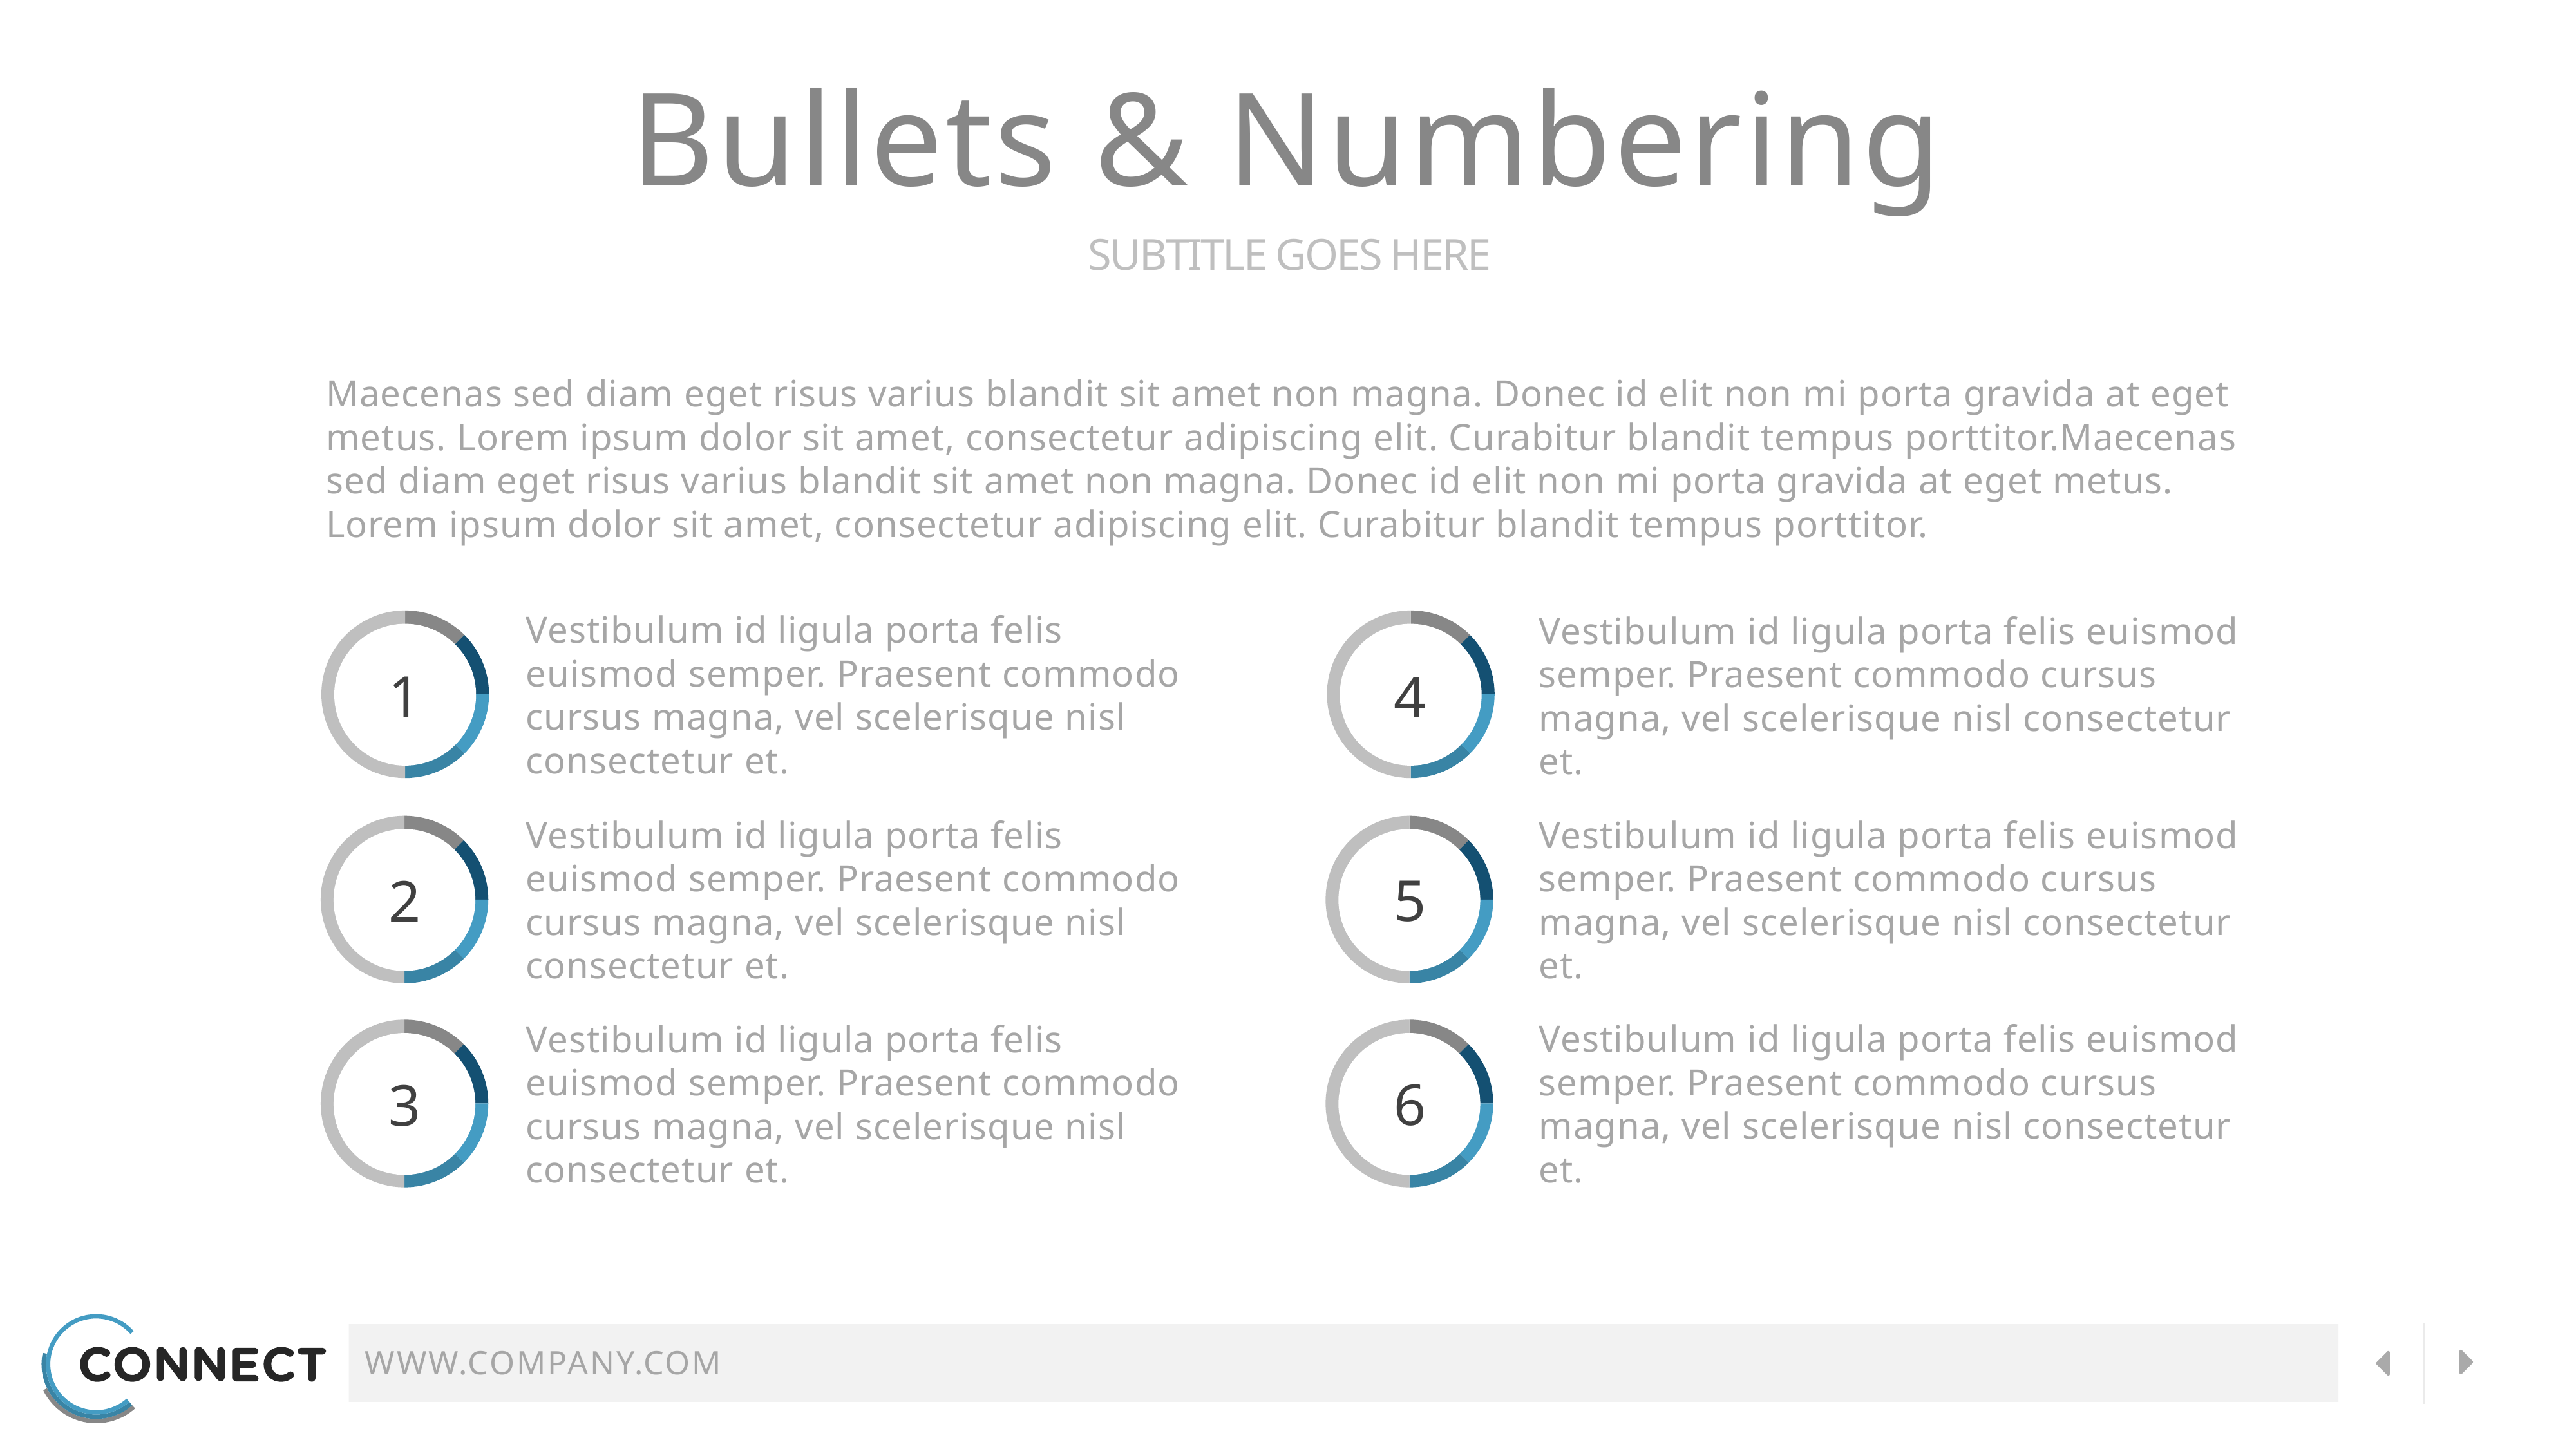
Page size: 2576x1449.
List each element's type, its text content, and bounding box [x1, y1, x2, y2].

text_box Bullets & Numbering [625, 52, 1949, 217]
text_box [320, 815, 1229, 984]
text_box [1325, 1019, 2256, 1188]
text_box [1327, 610, 2256, 779]
text_box SUBTITLE GOES HERE [1082, 222, 1497, 284]
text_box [1325, 815, 2256, 984]
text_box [321, 610, 1229, 779]
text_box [320, 1019, 1229, 1188]
text_box Maecenas sed diam eget risus varius blandit sit amet non magna. Donec id elit non mi porta gravida at eget metus. Lorem ipsum dolor sit amet, consectetur adipiscing elit. Curabitur blandit tempus porttitor.Maecenas sed diam eget risus varius blandit sit amet non magna. Donec id elit non mi porta gravida at eget metus. Lorem ipsum dolor sit amet, consectetur adipiscing elit. Curabitur blandit tempus porttitor. [320, 365, 2261, 550]
